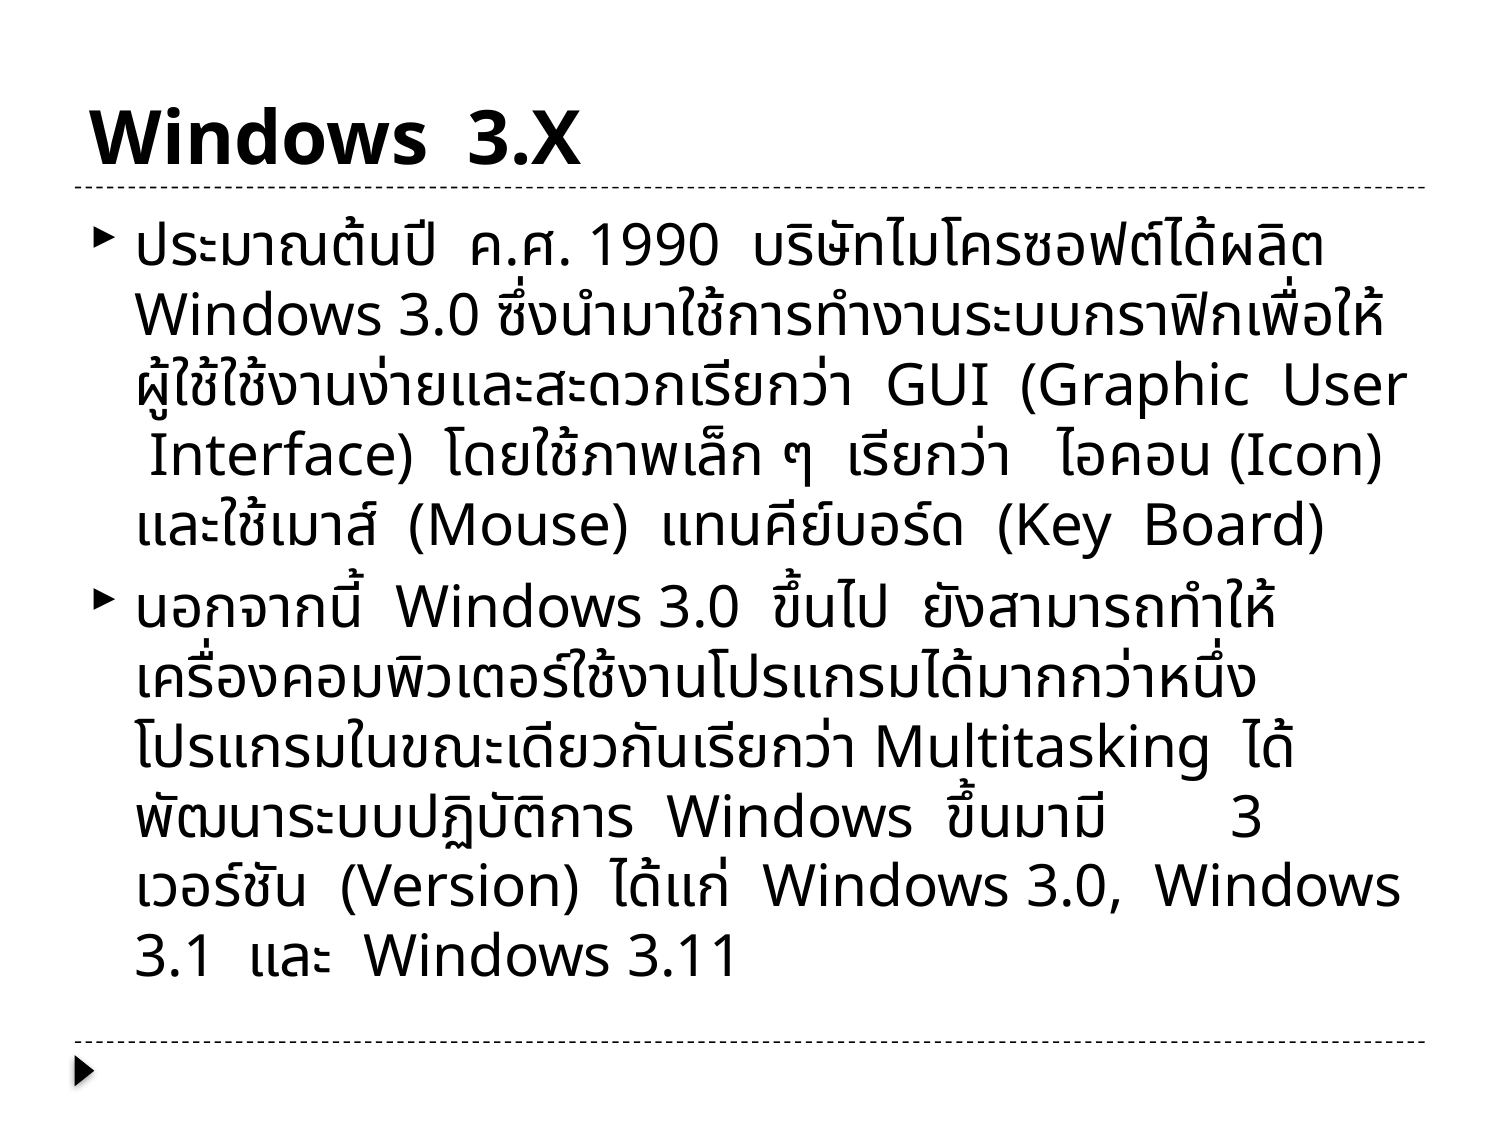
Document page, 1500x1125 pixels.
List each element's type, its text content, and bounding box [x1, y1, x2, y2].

list ประมาณต้นปี ค.ศ. 1990 บริษัทไมโครซอฟต์ได้ผลิต Windows 3.0 ซึ่งนำมาใช้การทำงานระบบกราฟิกเพื่อให้ผู้ใช้ใช้งานง่ายและสะดวกเรียกว่า GUI (Graphic User Interface) โดยใช้ภาพเล็ก ๆ เรียกว่า ไอคอน (Icon) และใช้เมาส์ (Mouse) แทนคีย์บอร์ด (Key Board) นอกจากนี้ Windows 3.0 ขึ้นไป ยังสามารถทำให้เครื่องคอมพิวเตอร์ใช้งานโปรแกรมได้มากกว่าหนึ่งโปรแกรมในขณะเดียวกันเรียกว่า Multitasking ได้พัฒนาระบบปฏิบัติการ Windows ขึ้นมามี 3 เวอร์ชัน (Version) ได้แก่ Windows 3.0, Windows 3.1 และ Windows 3.11 [75, 200, 1425, 1010]
title Windows 3.X [75, 24, 1425, 188]
